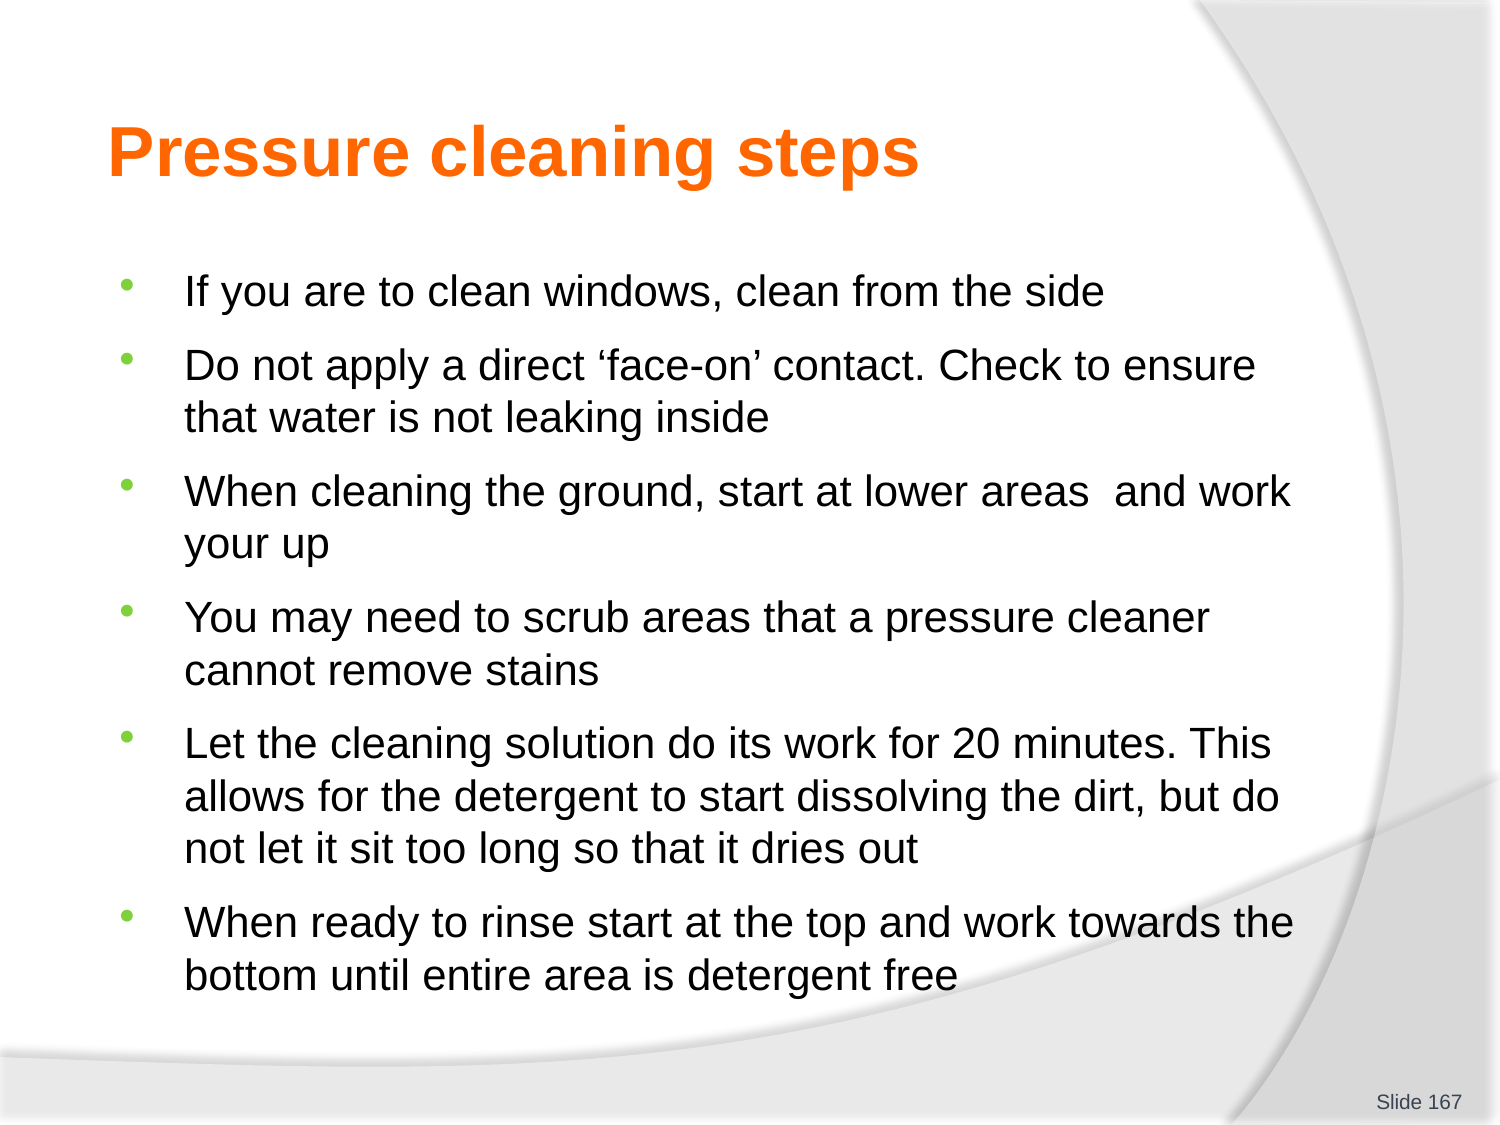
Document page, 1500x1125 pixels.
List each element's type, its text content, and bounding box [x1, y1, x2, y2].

title Pressure cleaning steps [100, 54, 1326, 243]
list If you are to clean windows, clean from the side Do not apply a direct ‘face-on’ contact. Check to ensure that water is not leaking inside When cleaning the ground, start at lower areas and work your up You may need to scrub areas that a pressure cleaner cannot remove stains Let the cleaning solution do its work for 20 minutes. This allows for the detergent to start dissolving the dirt, but do not let it sit too long so that it dries out When ready to rinse start at the top and work towards the bottom until entire area is detergent free [100, 255, 1326, 1047]
slide_number Slide 167 [1337, 1053, 1463, 1114]
